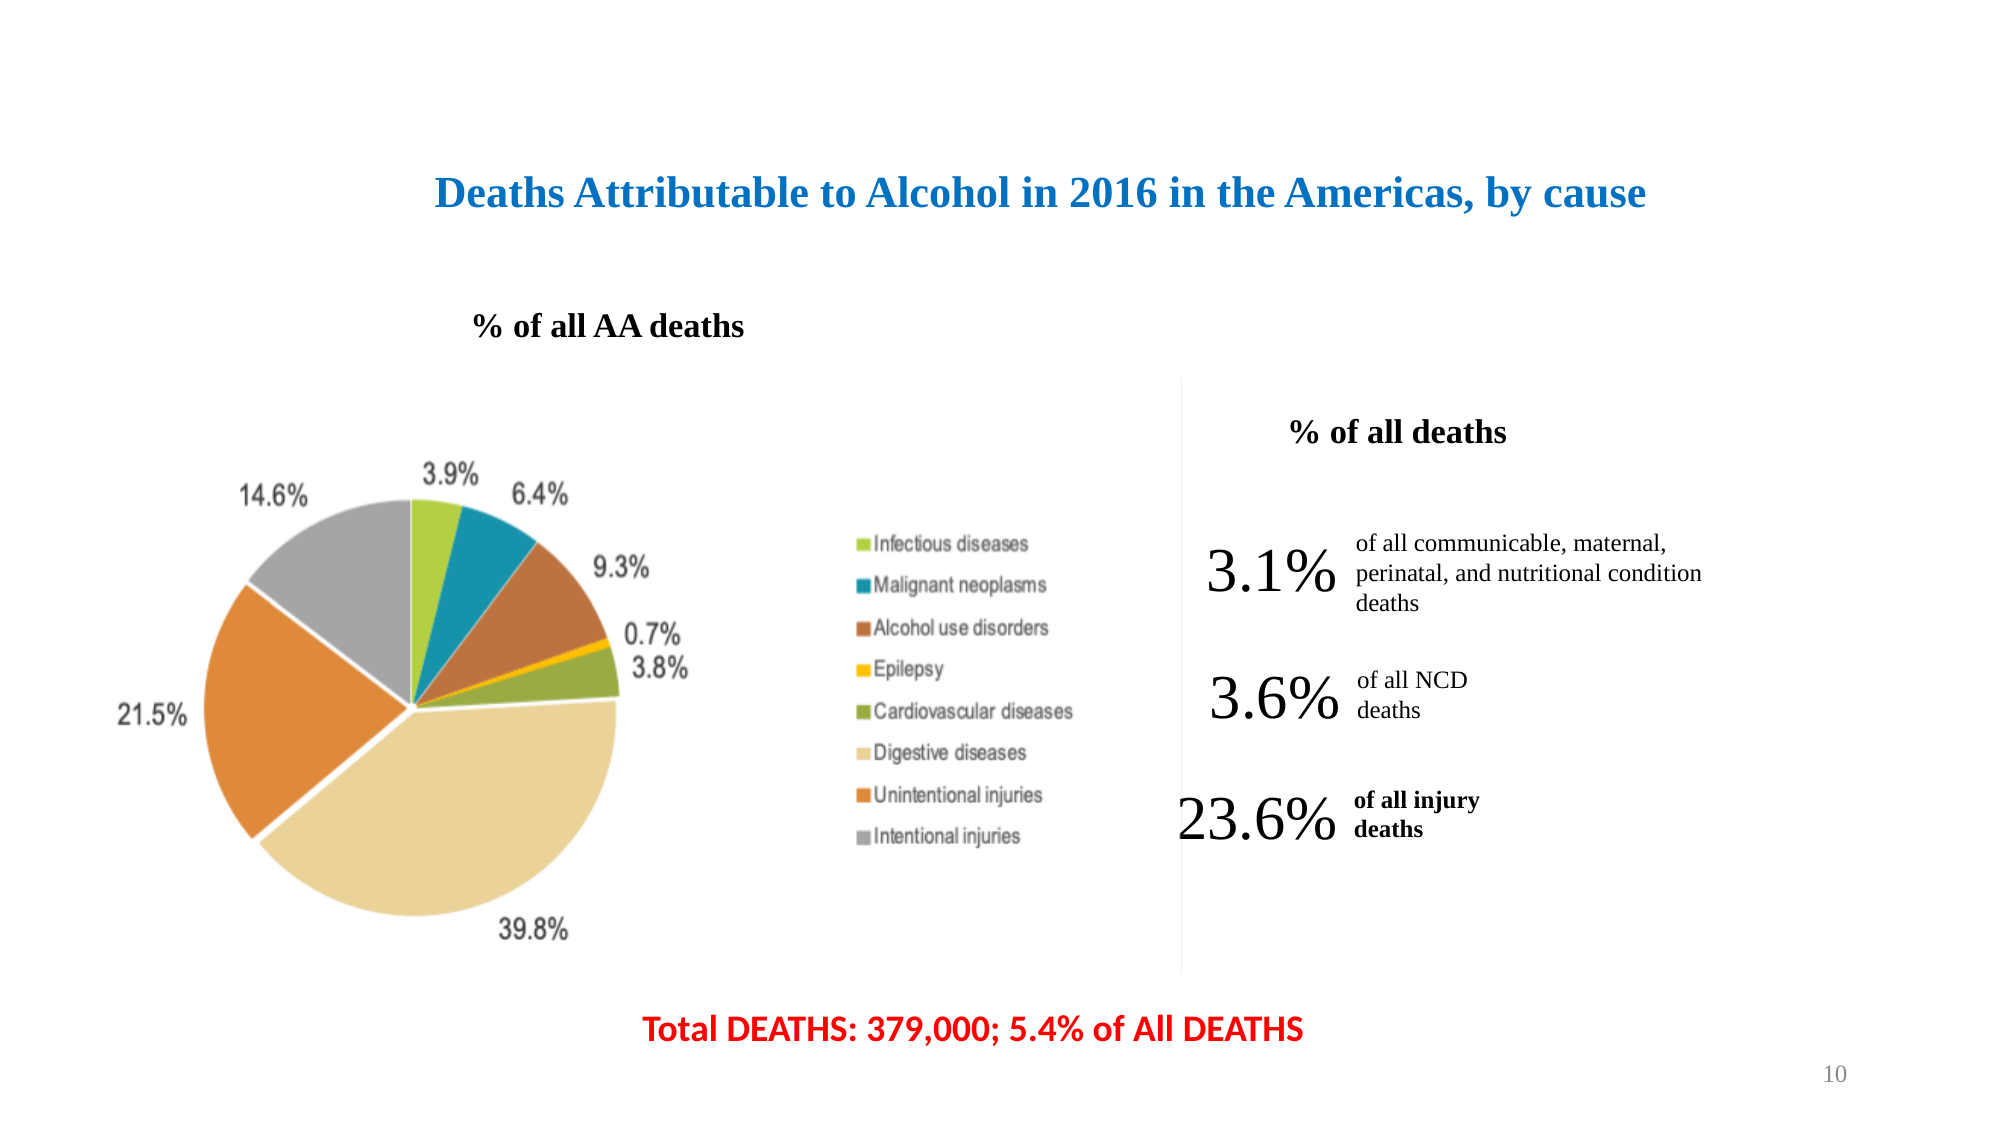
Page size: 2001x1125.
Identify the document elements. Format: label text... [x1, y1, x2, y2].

text_box % of all AA deaths [455, 295, 760, 352]
text_box Total DEATHS: 379,000; 5.4% of All DEATHS [627, 996, 1357, 1057]
slide_number 10 [1412, 1042, 1863, 1103]
title Deaths Attributable to Alcohol in 2016 in the Americas, by cause [405, 155, 1678, 232]
text_box of all communicable, maternal, perinatal, and nutritional condition deaths [1341, 519, 1725, 624]
text_box 3.6% [1195, 648, 1356, 739]
picture [19, 376, 1183, 973]
text_box % of all deaths [1272, 402, 1523, 458]
text_box of all NCD deaths [1342, 656, 1483, 731]
text_box of all injury deaths [1339, 775, 1496, 851]
text_box 23.6% [1183, 769, 1354, 860]
text_box 3.1% [1192, 521, 1341, 612]
